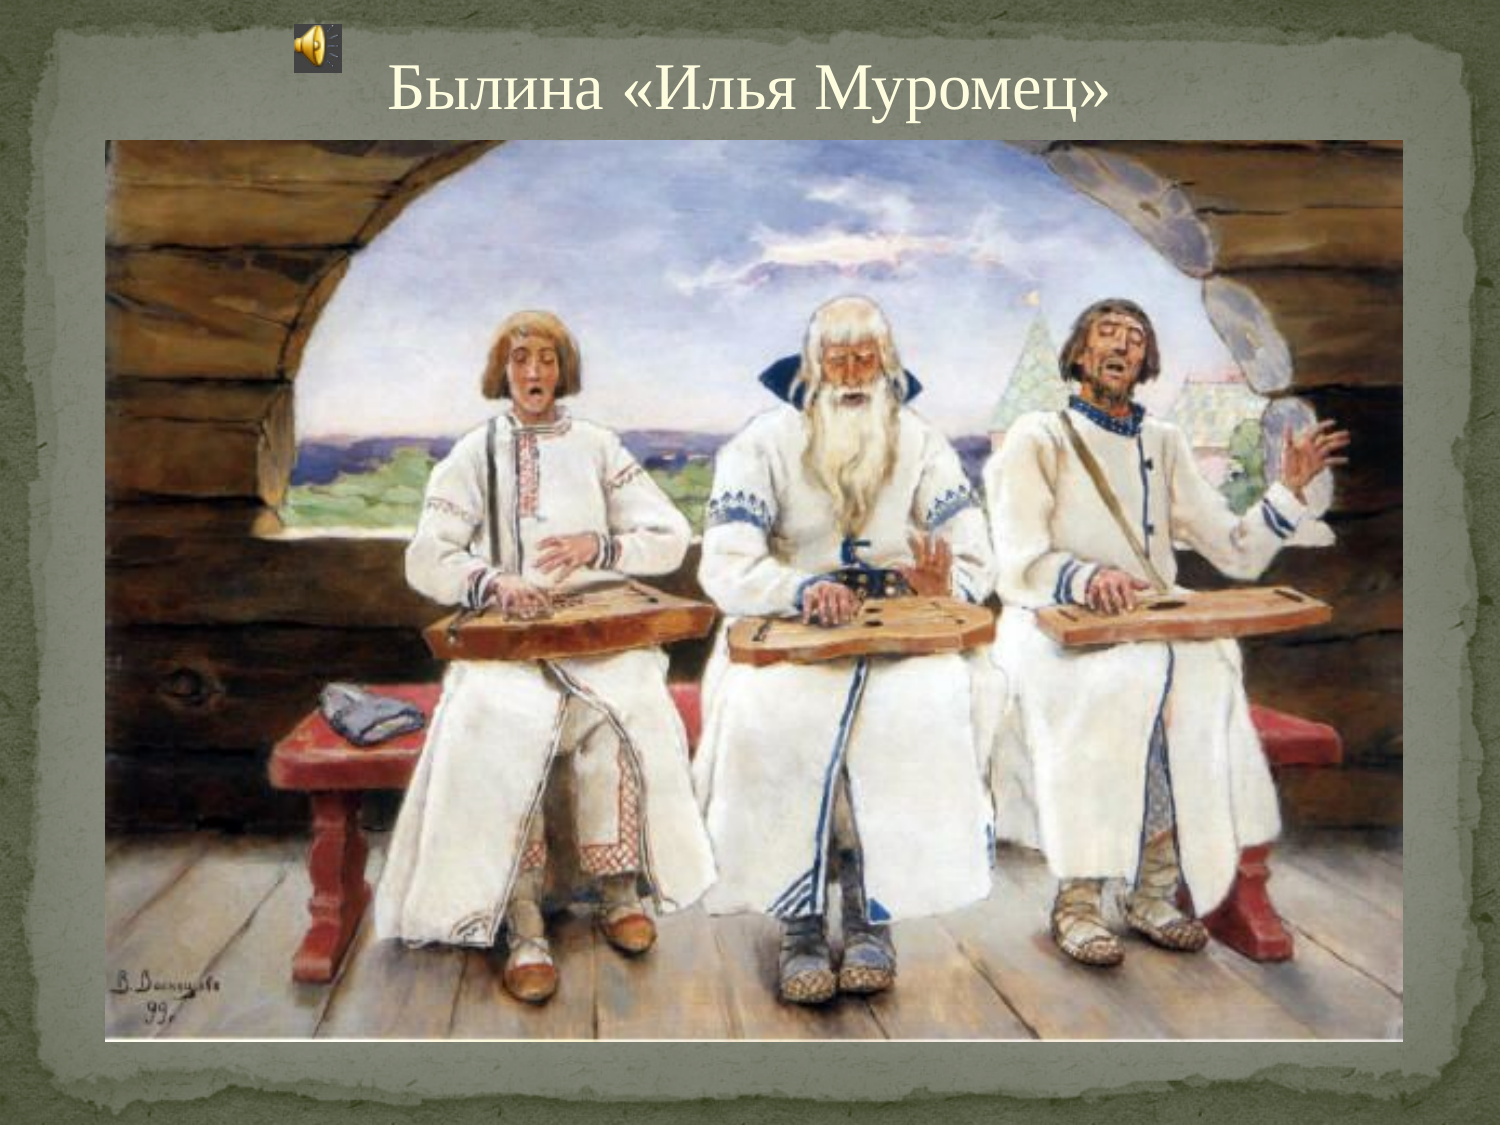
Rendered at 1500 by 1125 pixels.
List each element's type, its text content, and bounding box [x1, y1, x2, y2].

picture [105, 140, 1403, 1042]
picture [293, 24, 343, 73]
text_box Былина «Илья Муромец» [0, 35, 1500, 130]
